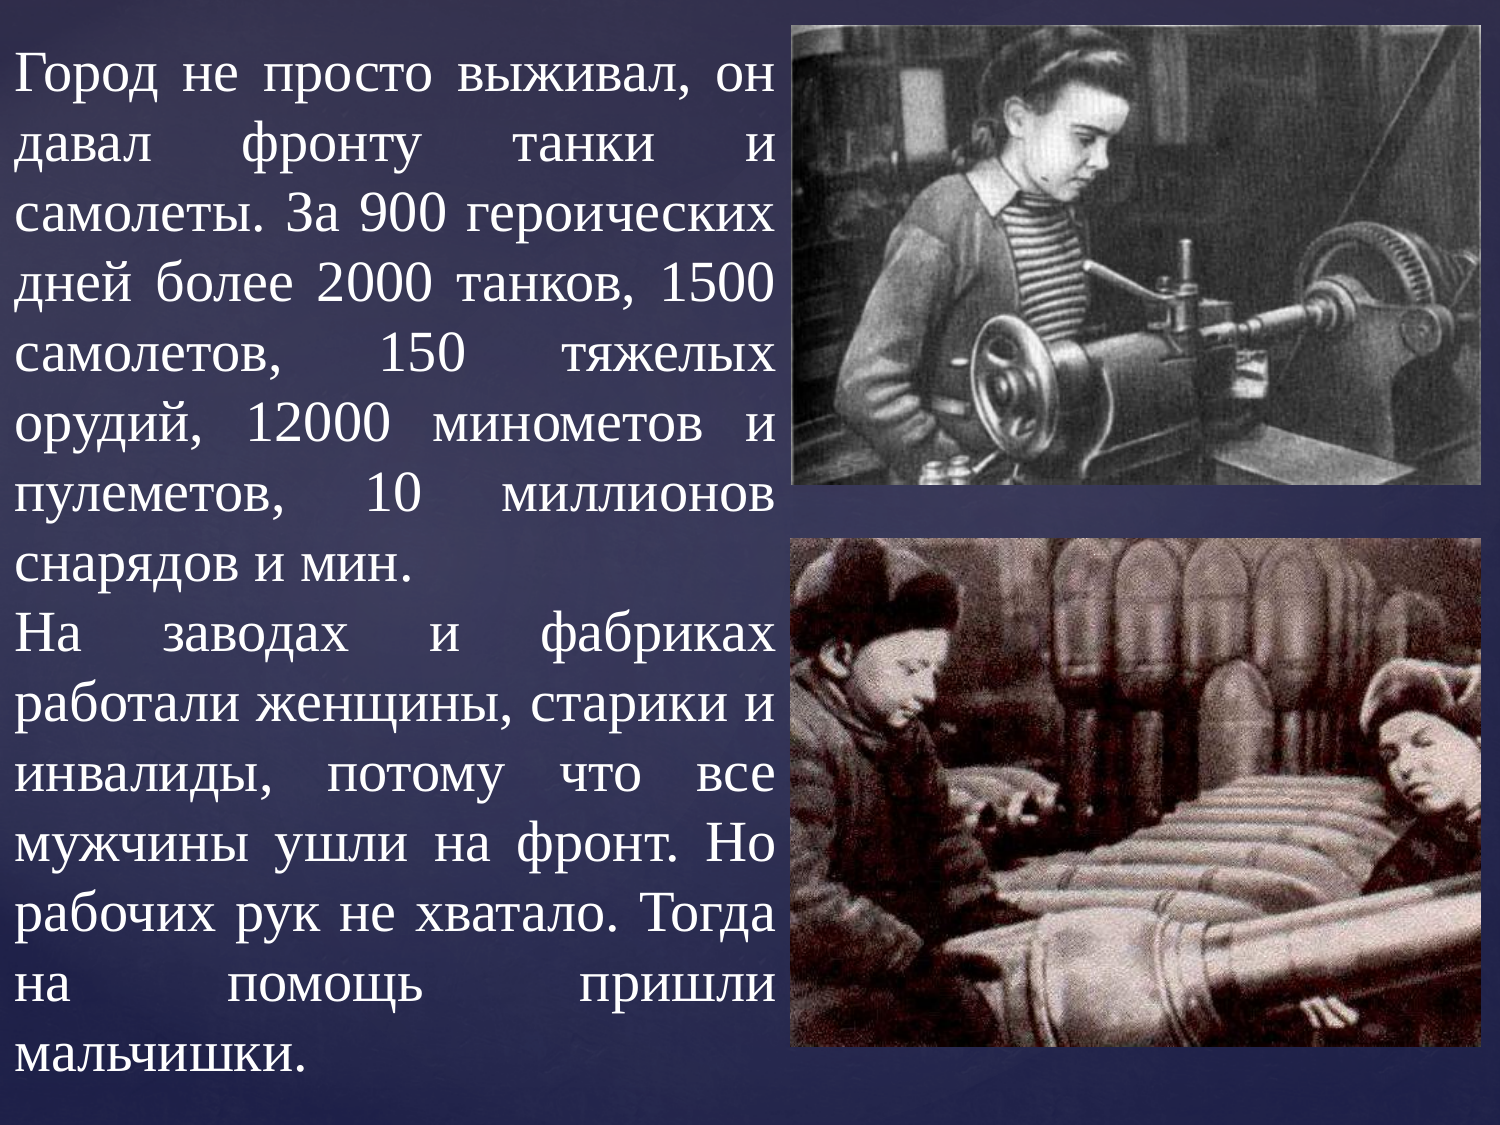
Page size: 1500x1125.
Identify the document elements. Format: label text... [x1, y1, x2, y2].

picture [790, 538, 1481, 1048]
text_box Город не просто выживал, он давал фронту танки и самолеты. За 900 героических дней более 2000 танков, 1500 самолетов, 150 тяжелых орудий, 12000 минометов и пулеметов, 10 миллионов снарядов и мин. На заводах и фабриках работали женщины, старики и инвалиды, потому что все мужчины ушли на фронт. Но рабочих рук не хватало. Тогда на помощь пришли мальчишки. [0, 25, 792, 1090]
picture [790, 24, 1481, 486]
